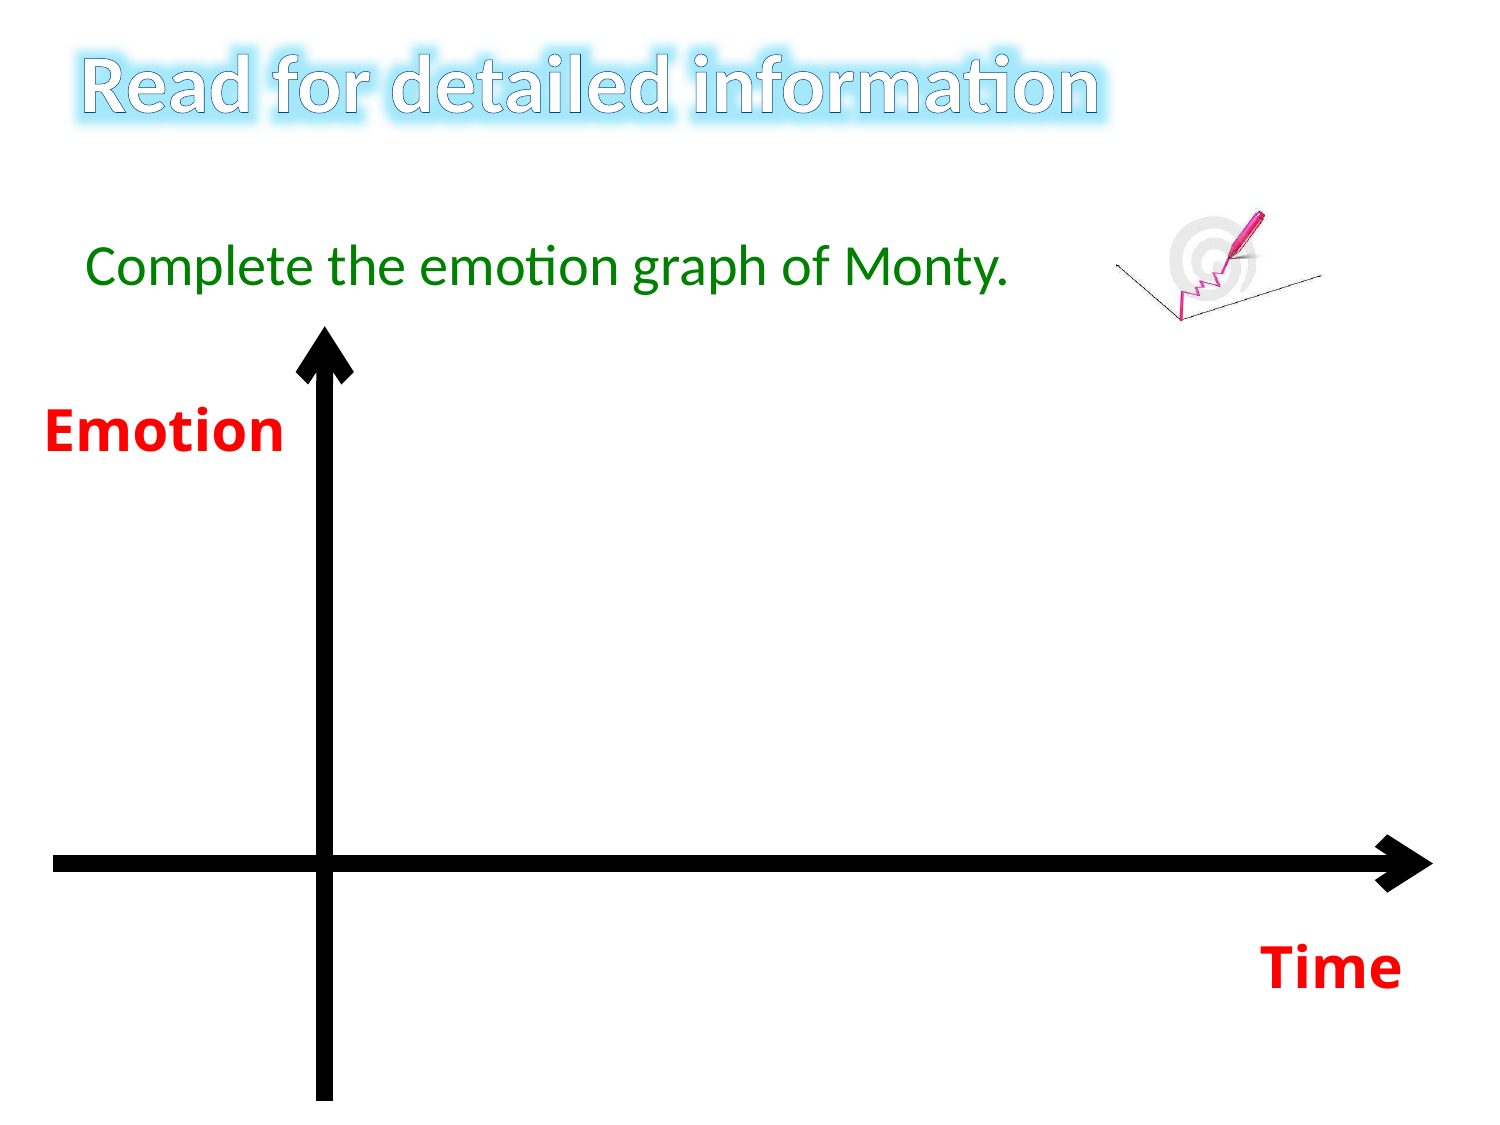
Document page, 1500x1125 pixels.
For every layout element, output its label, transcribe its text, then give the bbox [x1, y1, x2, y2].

text_box Read for detailed information [64, 21, 1415, 137]
picture [1099, 166, 1333, 324]
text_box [27, 325, 325, 1102]
text_box Time [1244, 922, 1436, 1008]
text_box Complete the emotion graph of Monty. [70, 219, 1500, 375]
